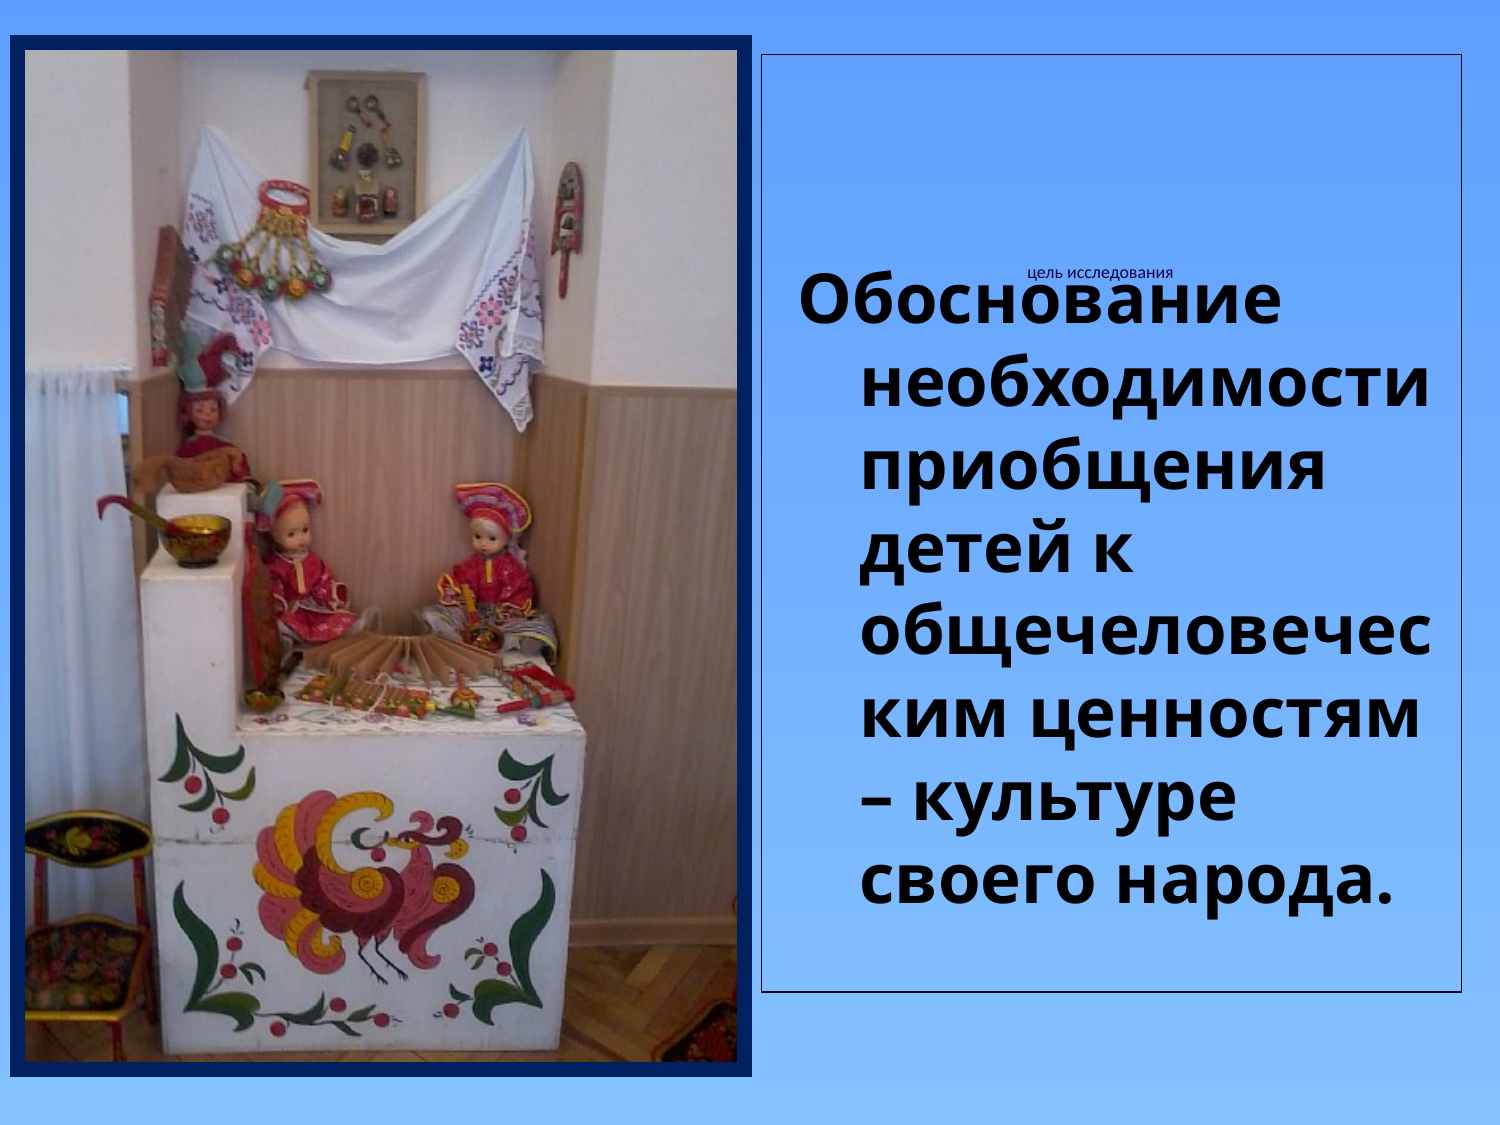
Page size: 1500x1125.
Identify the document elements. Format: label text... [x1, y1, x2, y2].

list Обоснование необходимости приобщения детей к общечеловеческим ценностям – культуре своего народа. [761, 54, 1462, 993]
picture [24, 49, 738, 1063]
